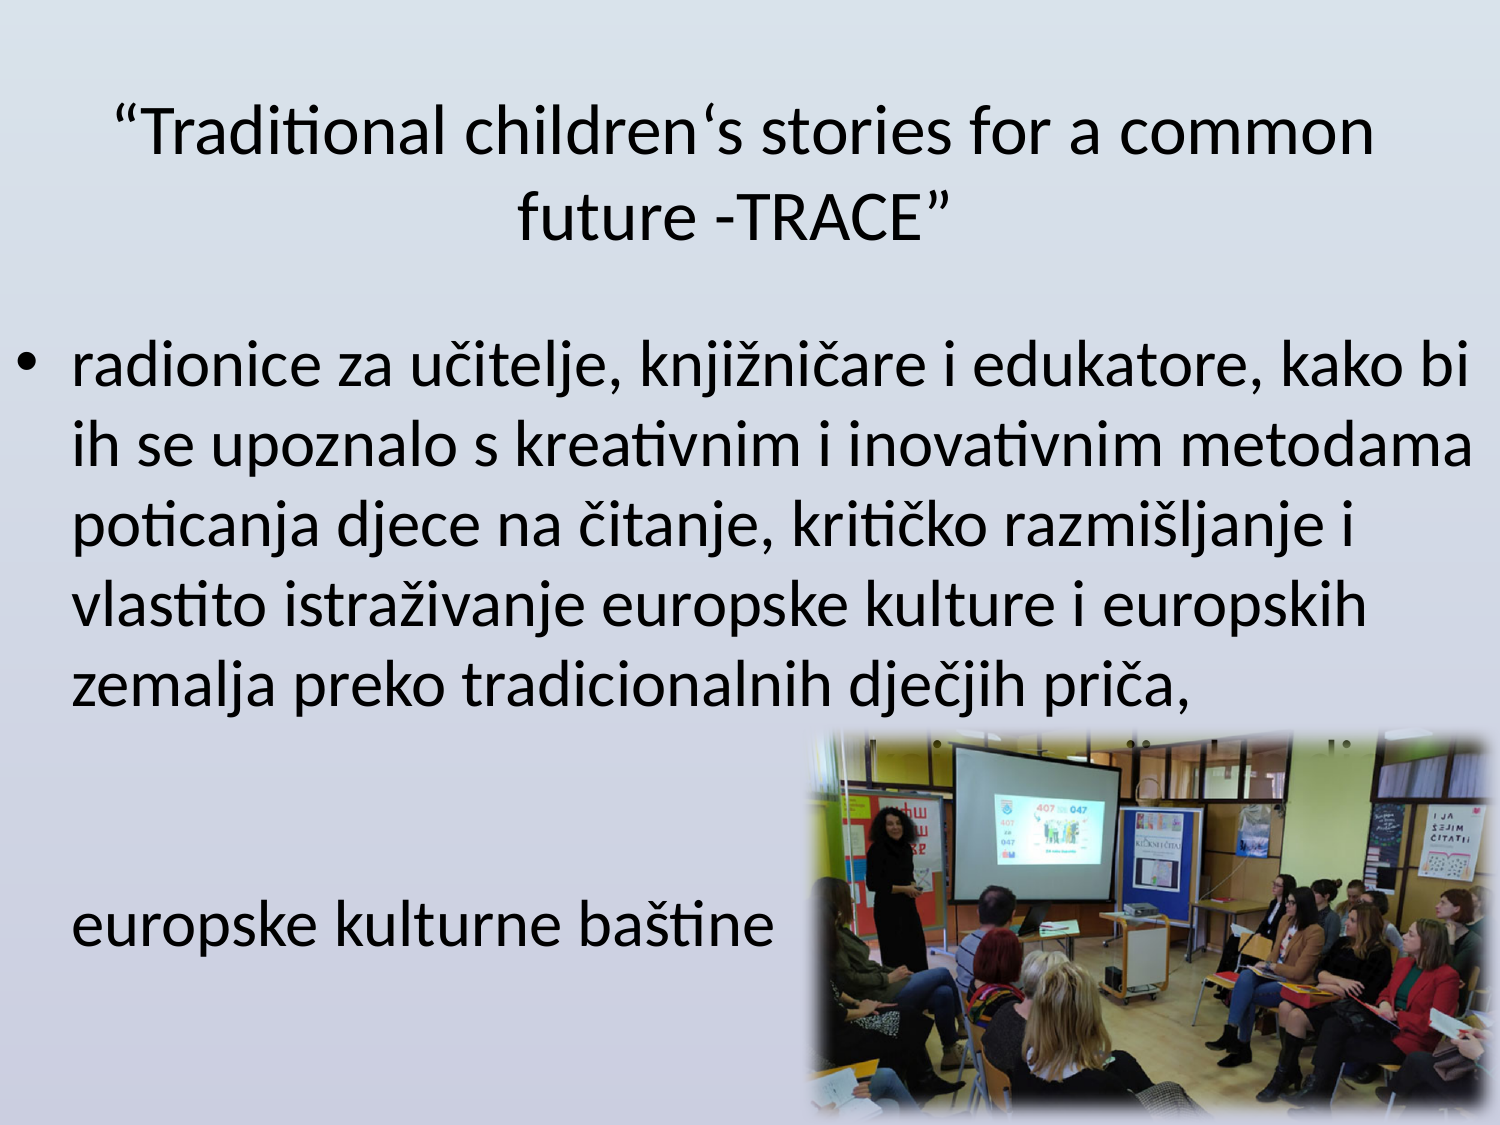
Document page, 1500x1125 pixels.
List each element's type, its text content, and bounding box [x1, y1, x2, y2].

list radionice za učitelje, knjižničare i edukatore, kako bi ih se upoznalo s kreativnim i inovativnim metodama poticanja djece na čitanje, kritičko razmišljanje i vlastito istraživanje europske kulture i europskih zemalja preko tradicionalnih dječjih priča, koje su vrijedan dio europske kulturne baštine [0, 312, 1500, 1125]
title “Traditional children‘s stories for a common future -TRACE” [0, 75, 1488, 263]
picture [799, 724, 1500, 1125]
